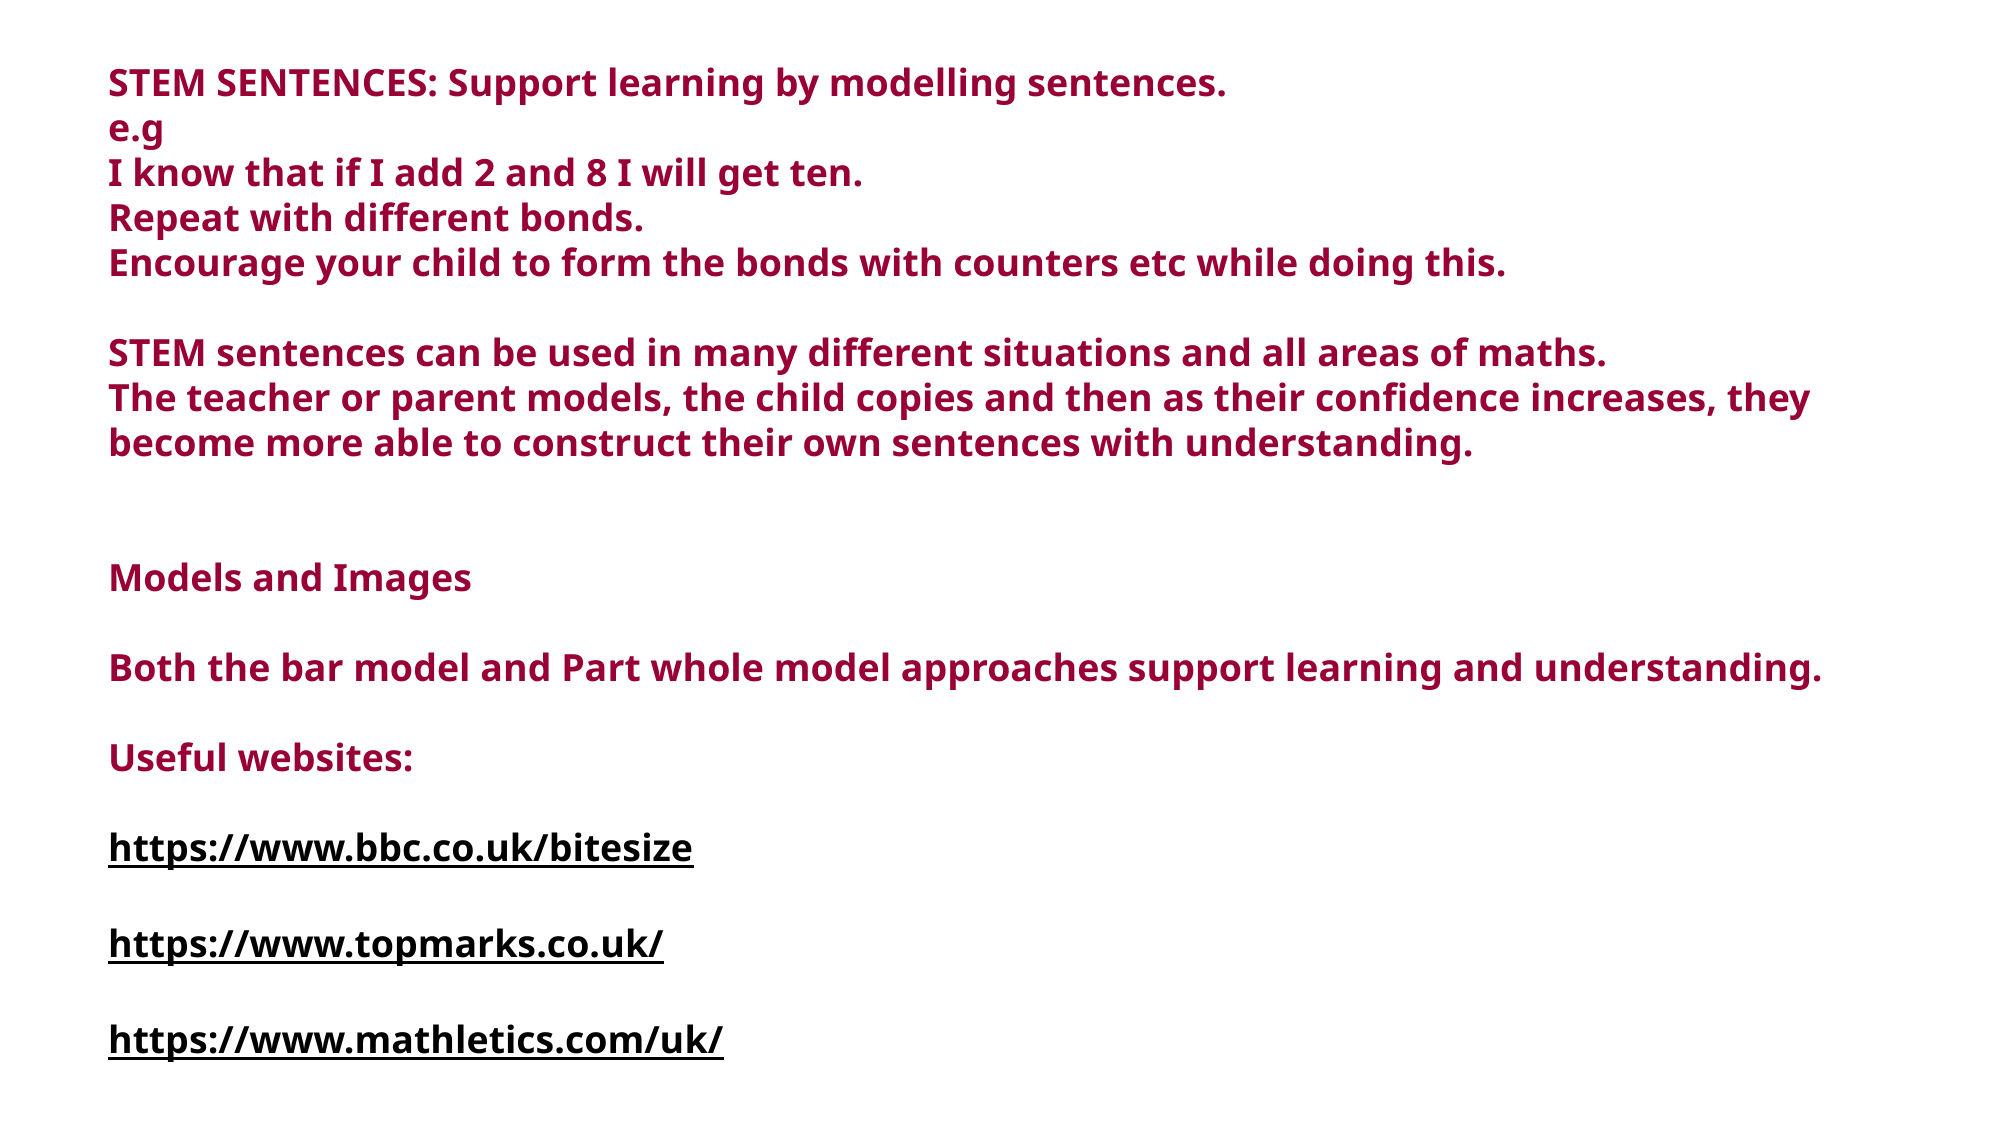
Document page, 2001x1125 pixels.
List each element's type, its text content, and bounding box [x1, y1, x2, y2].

text_box STEM SENTENCES: Support learning by modelling sentences. e.g I know that if I add 2 and 8 I will get ten. Repeat with different bonds. Encourage your child to form the bonds with counters etc while doing this. STEM sentences can be used in many different situations and all areas of maths. The teacher or parent models, the child copies and then as their confidence increases, they become more able to construct their own sentences with understanding. Models and Images Both the bar model and Part whole model approaches support learning and understanding. Useful websites: https://www.bbc.co.uk/bitesize https://www.topmarks.co.uk/ https://www.mathletics.com/uk/ [93, 51, 1874, 1125]
